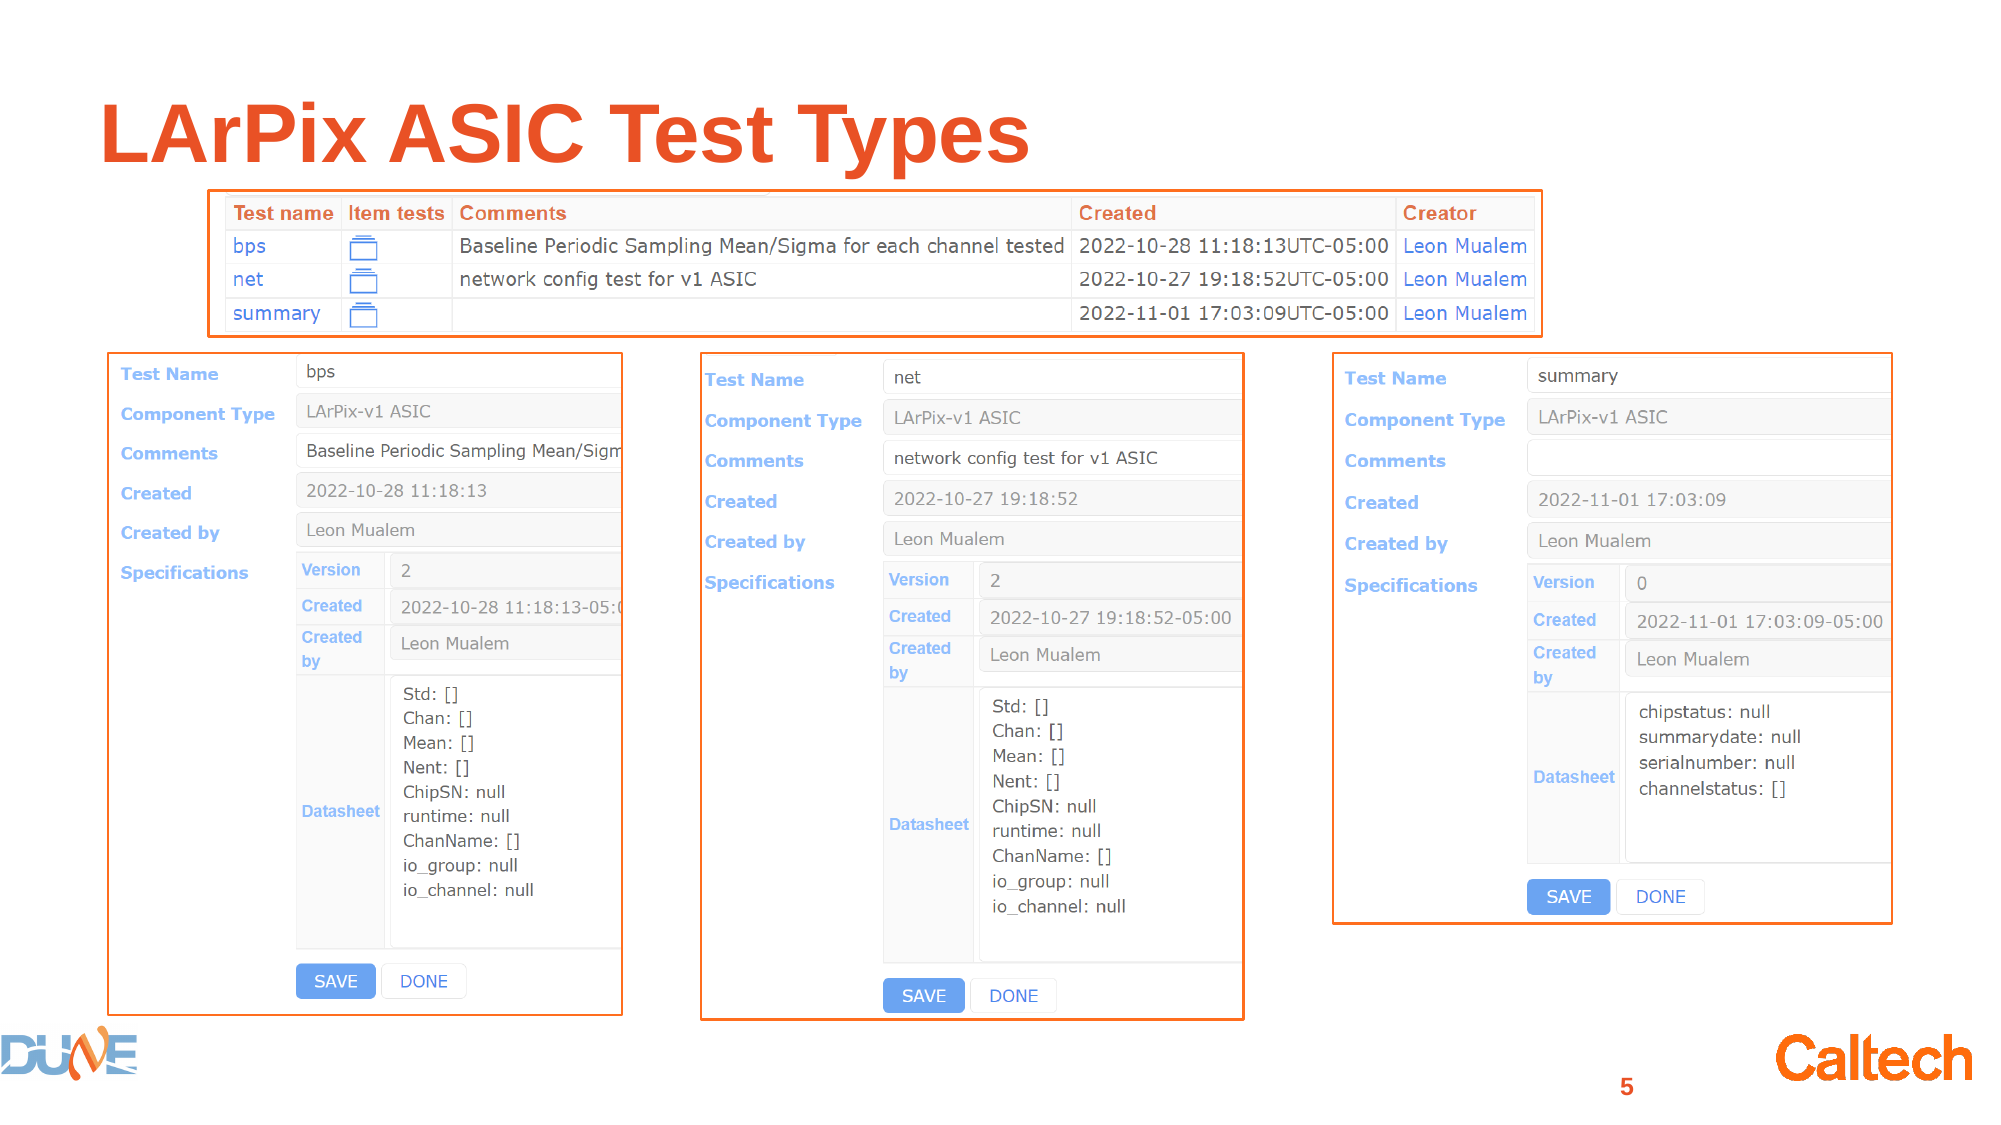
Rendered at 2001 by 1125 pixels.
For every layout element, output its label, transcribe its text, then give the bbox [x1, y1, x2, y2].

picture [1776, 1033, 1972, 1081]
picture [1333, 353, 1892, 923]
title LArPix ASIC Test Types [99, 75, 1900, 183]
picture [108, 353, 622, 1015]
picture [701, 353, 1243, 1019]
slide_number 5 [1580, 1074, 1674, 1101]
picture [209, 191, 1542, 336]
picture [0, 1023, 138, 1081]
